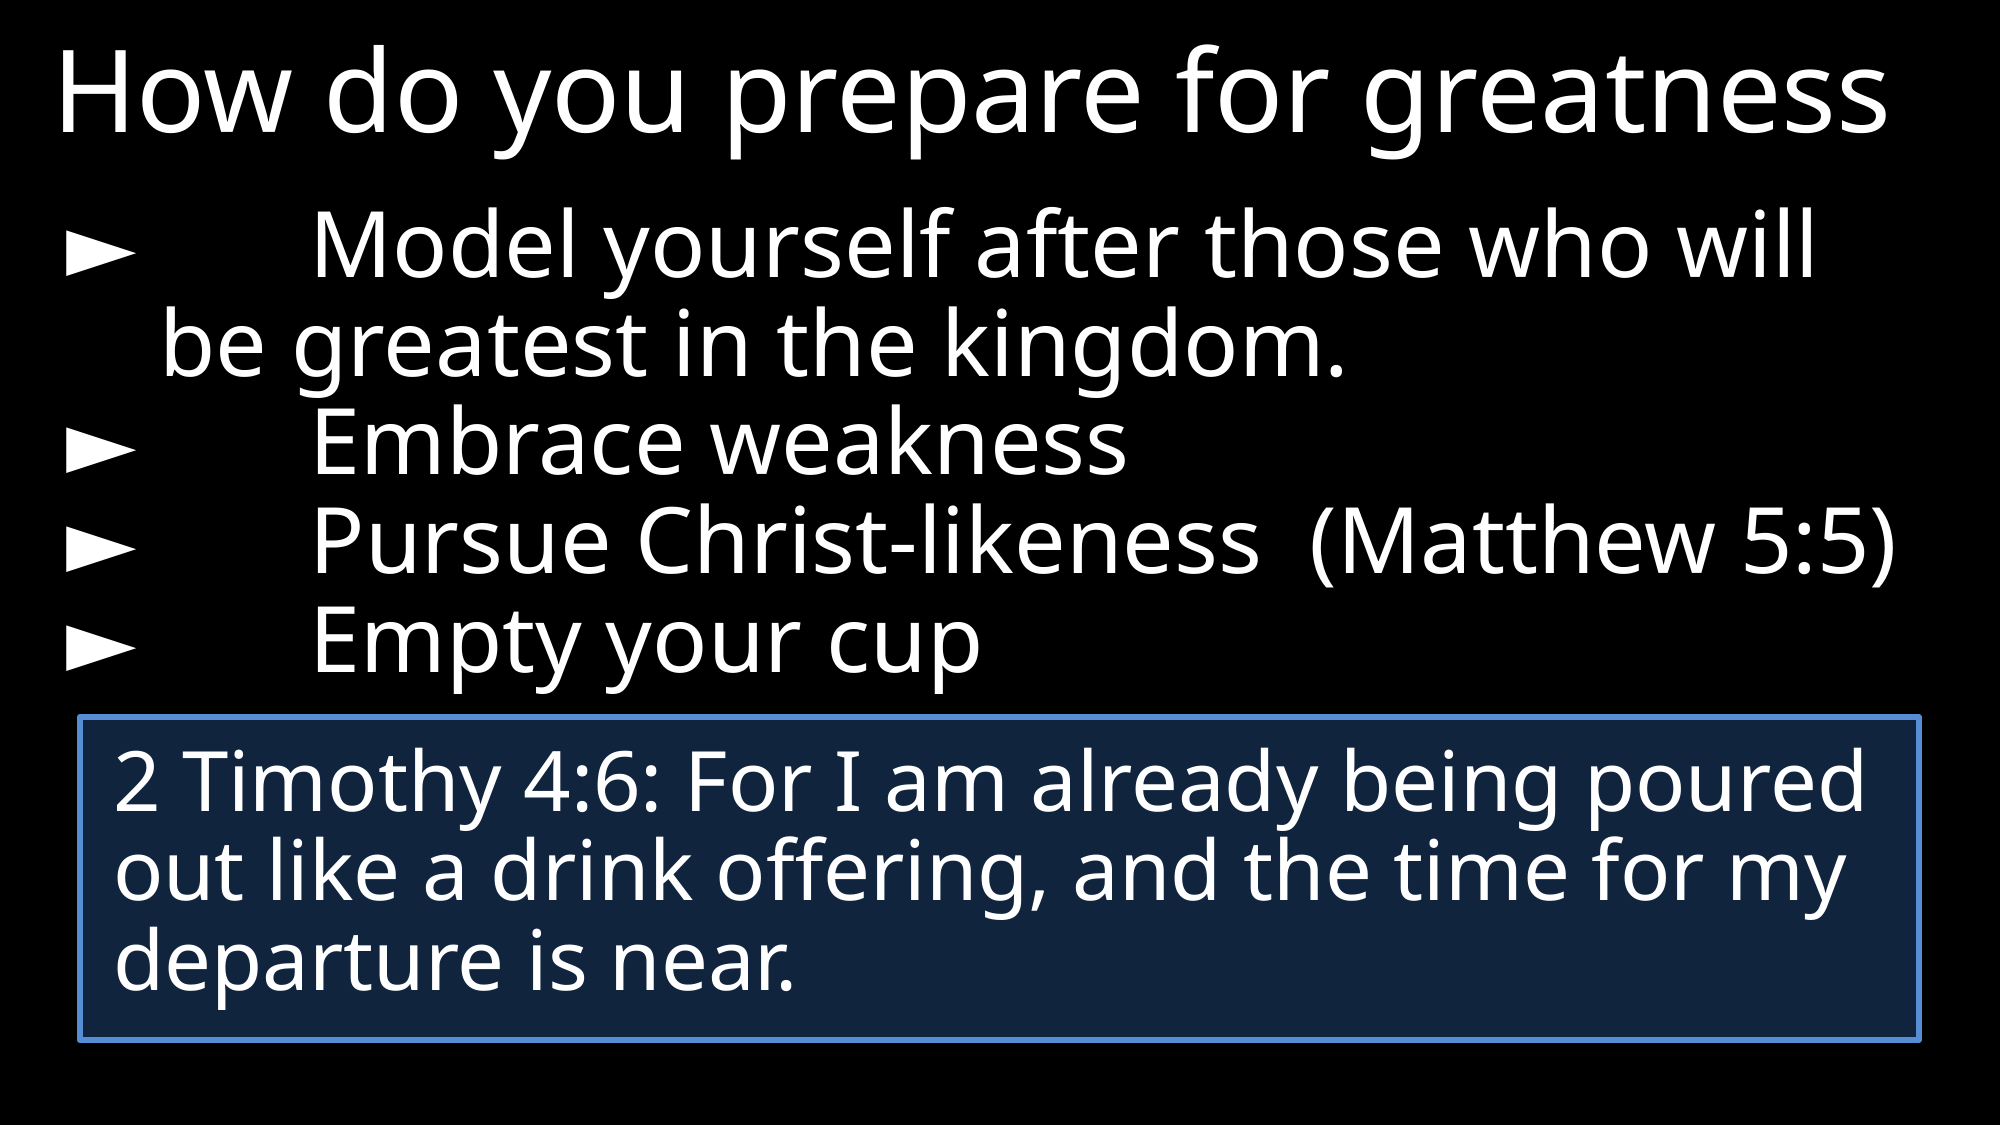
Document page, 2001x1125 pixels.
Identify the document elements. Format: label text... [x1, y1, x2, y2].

text_box How do you prepare for greatness [37, 10, 1972, 163]
text_box [79, 717, 1919, 1040]
text_box 2 Timothy 4:6: For I am already being poured out like a drink offering, and the time for my departure is near. [96, 731, 1900, 1017]
text_box ► Model yourself after those who will be greatest in the kingdom. ► Embrace weakness ► Pursue Christ-likeness (Matthew 5:5) ► Empty your cup [49, 190, 1943, 701]
